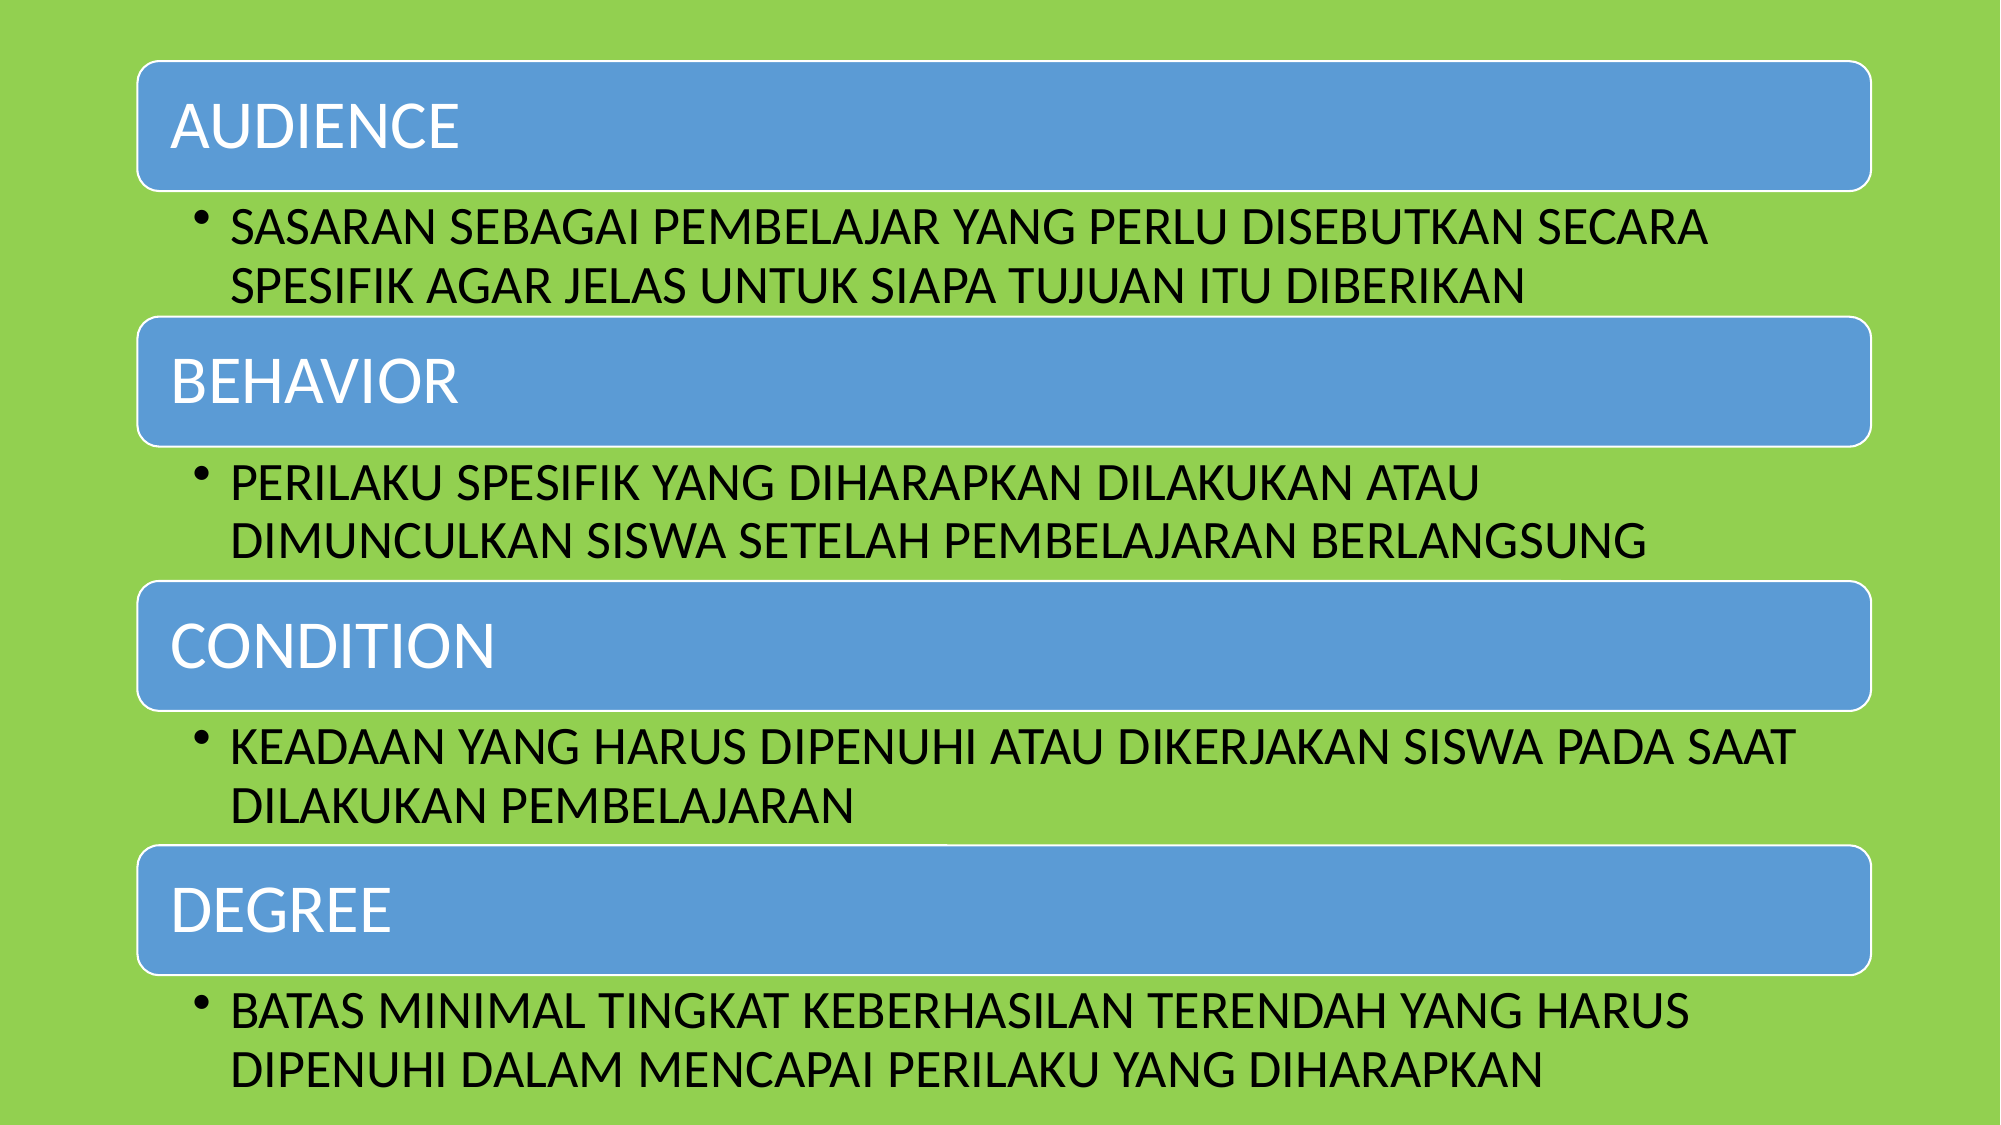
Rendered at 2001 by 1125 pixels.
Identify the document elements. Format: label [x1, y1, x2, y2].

list [137, 54, 1872, 1125]
